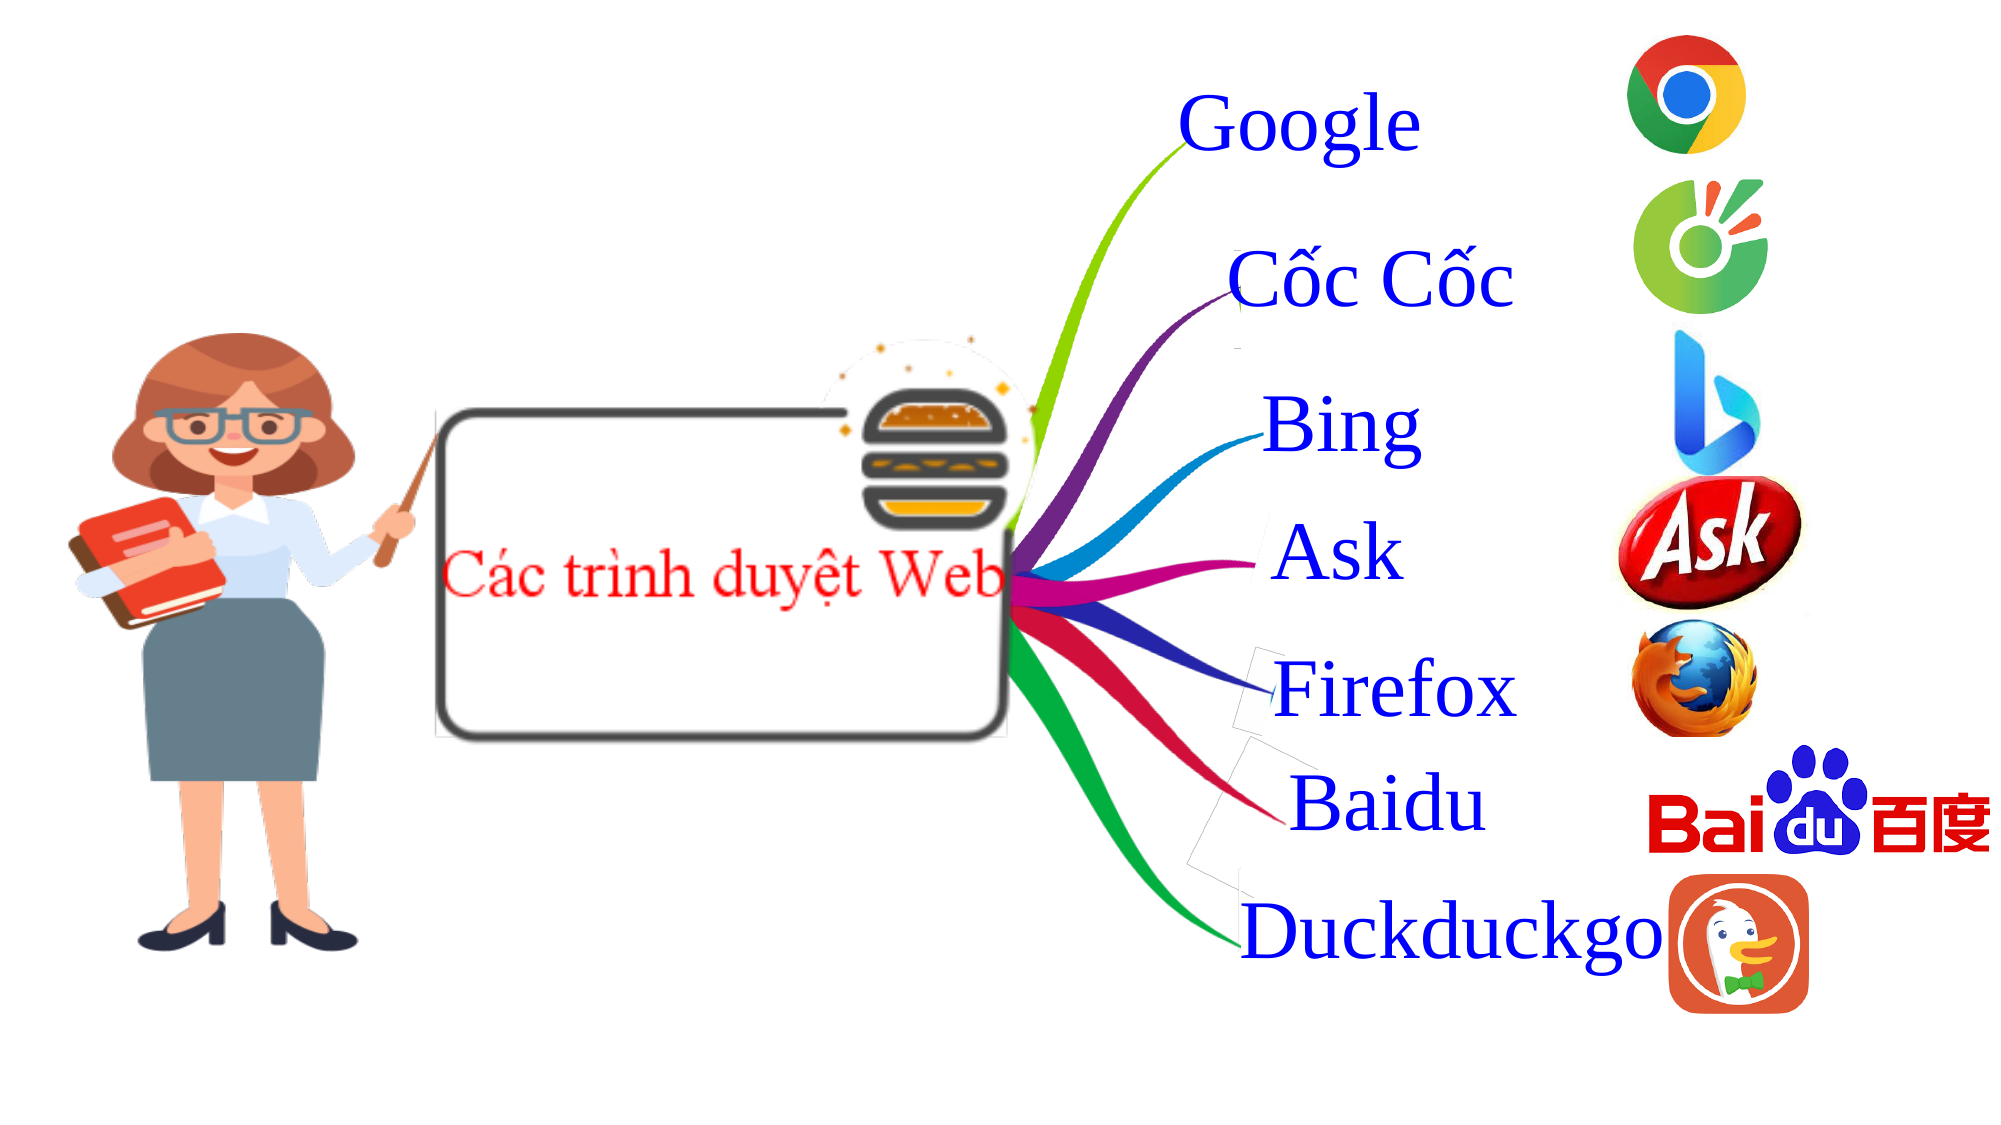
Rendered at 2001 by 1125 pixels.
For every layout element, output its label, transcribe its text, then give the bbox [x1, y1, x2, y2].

picture [1610, 173, 1997, 859]
picture [387, 89, 1316, 952]
picture [1668, 874, 1809, 1014]
text_box Bing [1246, 361, 1652, 476]
text_box Google [1162, 60, 1644, 175]
text_box Baidu [1273, 740, 1641, 855]
text_box Ask [1264, 488, 1539, 604]
text_box [60, 333, 439, 952]
text_box Cốc Cốc [1211, 215, 1652, 331]
picture [1627, 35, 1746, 154]
text_box Duckduckgo [1224, 867, 1706, 983]
text_box Firefox [1282, 625, 1627, 740]
